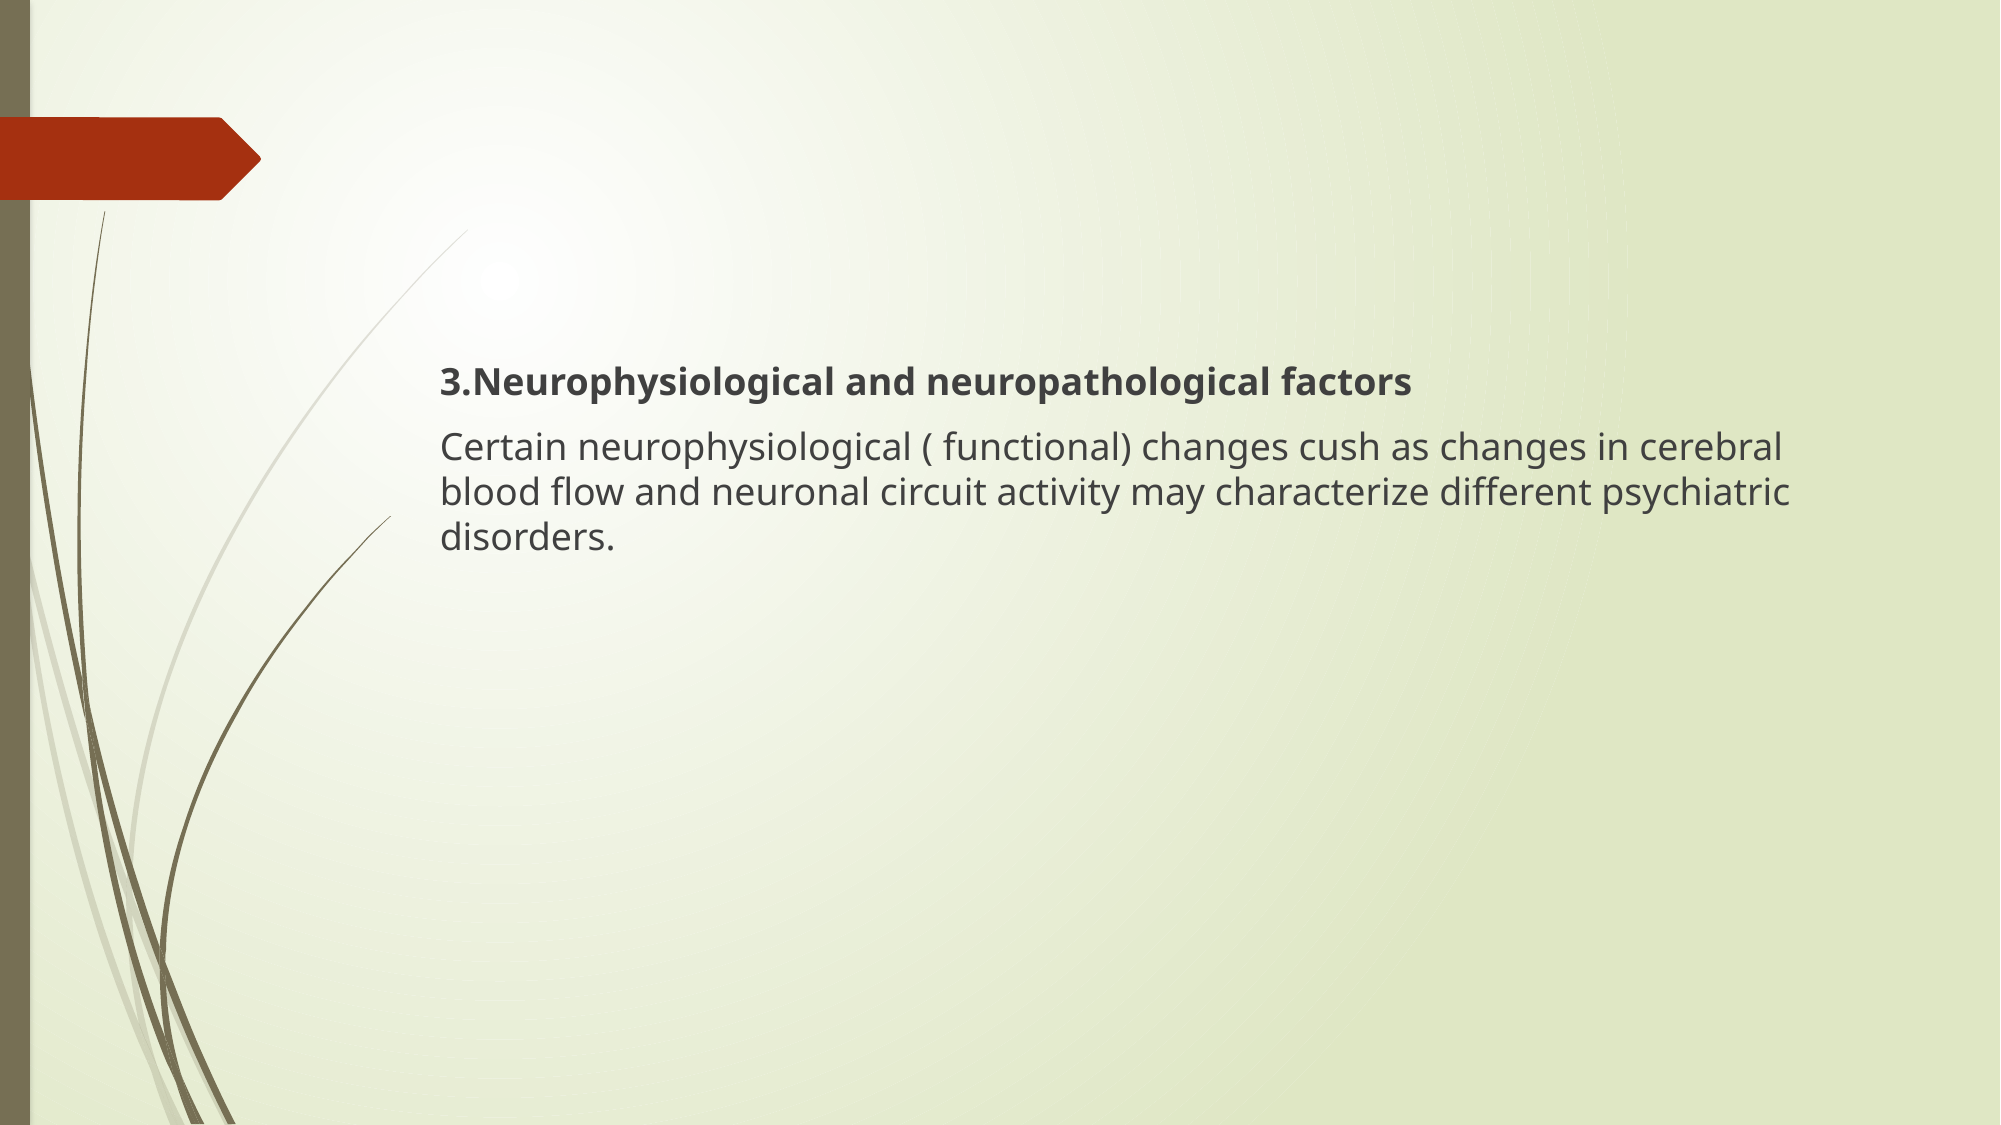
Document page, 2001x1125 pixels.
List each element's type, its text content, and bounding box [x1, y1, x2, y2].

list 3.Neurophysiological and neuropathological factors Certain neurophysiological ( functional) changes cush as changes in cerebral blood flow and neuronal circuit activity may characterize different psychiatric disorders. [424, 350, 1888, 970]
